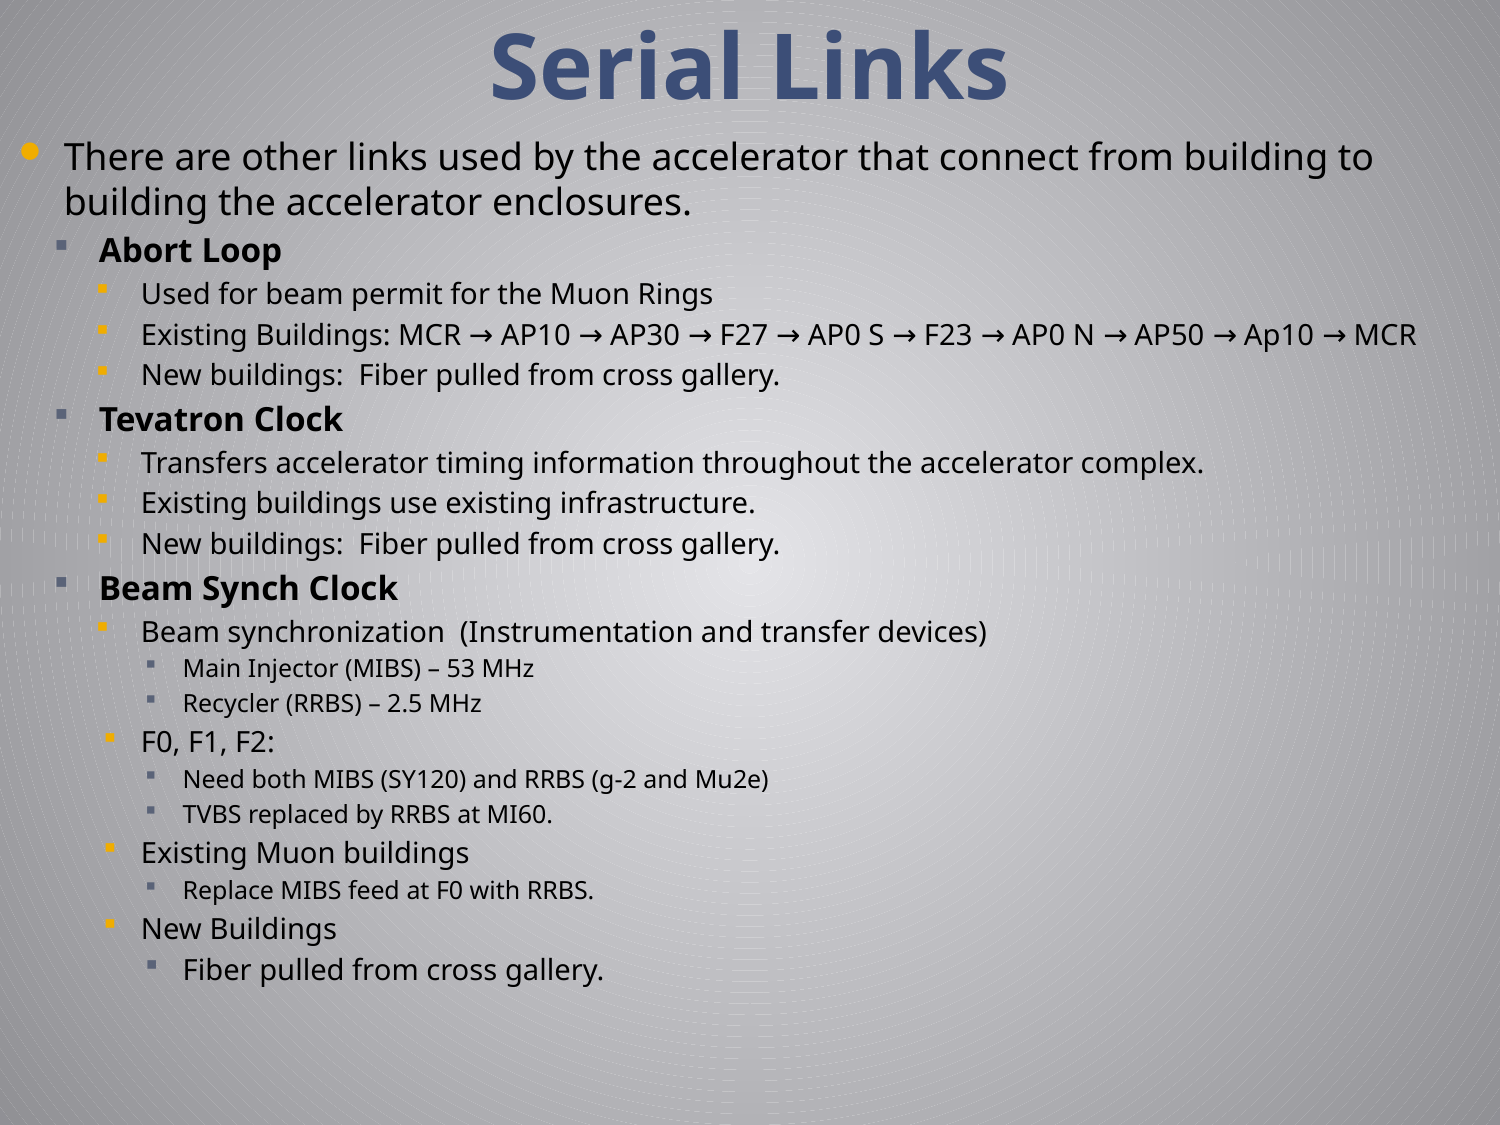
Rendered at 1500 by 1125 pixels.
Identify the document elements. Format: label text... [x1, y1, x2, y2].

list There are other links used by the accelerator that connect from building to building the accelerator enclosures. Abort Loop Used for beam permit for the Muon Rings Existing Buildings: MCR → AP10 → AP30 → F27 → AP0 S → F23 → AP0 N → AP50 → Ap10 → MCR New buildings: Fiber pulled from cross gallery. Tevatron Clock Transfers accelerator timing information throughout the accelerator complex. Existing buildings use existing infrastructure. New buildings: Fiber pulled from cross gallery. Beam Synch Clock Beam synchronization (Instrumentation and transfer devices) Main Injector (MIBS) – 53 MHz Recycler (RRBS) – 2.5 MHz F0, F1, F2: Need both MIBS (SY120) and RRBS (g-2 and Mu2e) TVBS replaced by RRBS at MI60. Existing Muon buildings Replace MIBS feed at F0 with RRBS. New Buildings Fiber pulled from cross gallery. [0, 124, 1463, 1101]
title Serial Links [75, 0, 1425, 124]
